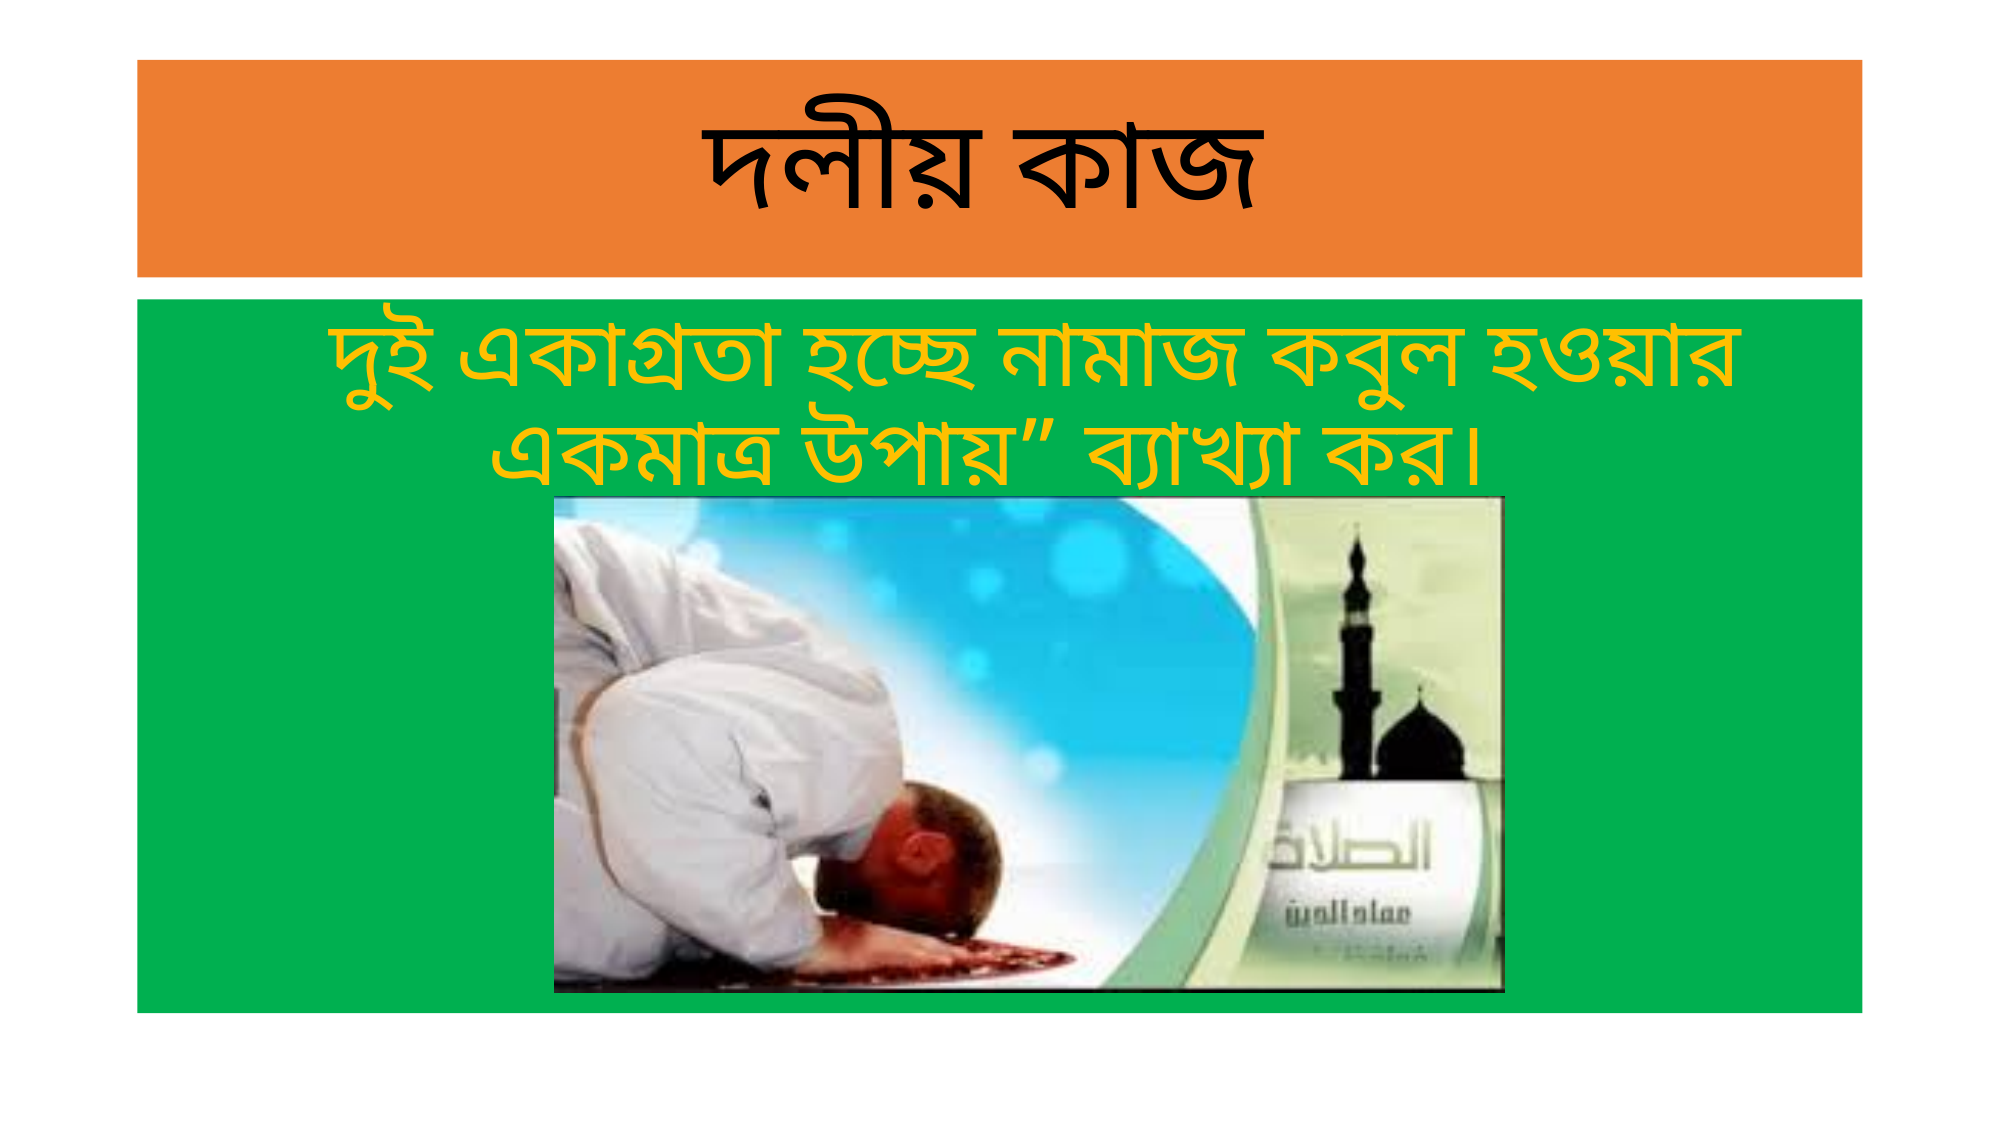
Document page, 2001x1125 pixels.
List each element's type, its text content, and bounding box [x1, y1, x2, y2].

picture [554, 496, 1505, 993]
title দলীয় কাজ [137, 59, 1863, 278]
list দুই একাগ্রতা হচ্ছে নামাজ কবুল হওয়ার একমাত্র উপায়” ব্যাখ্যা কর। [137, 299, 1863, 1014]
